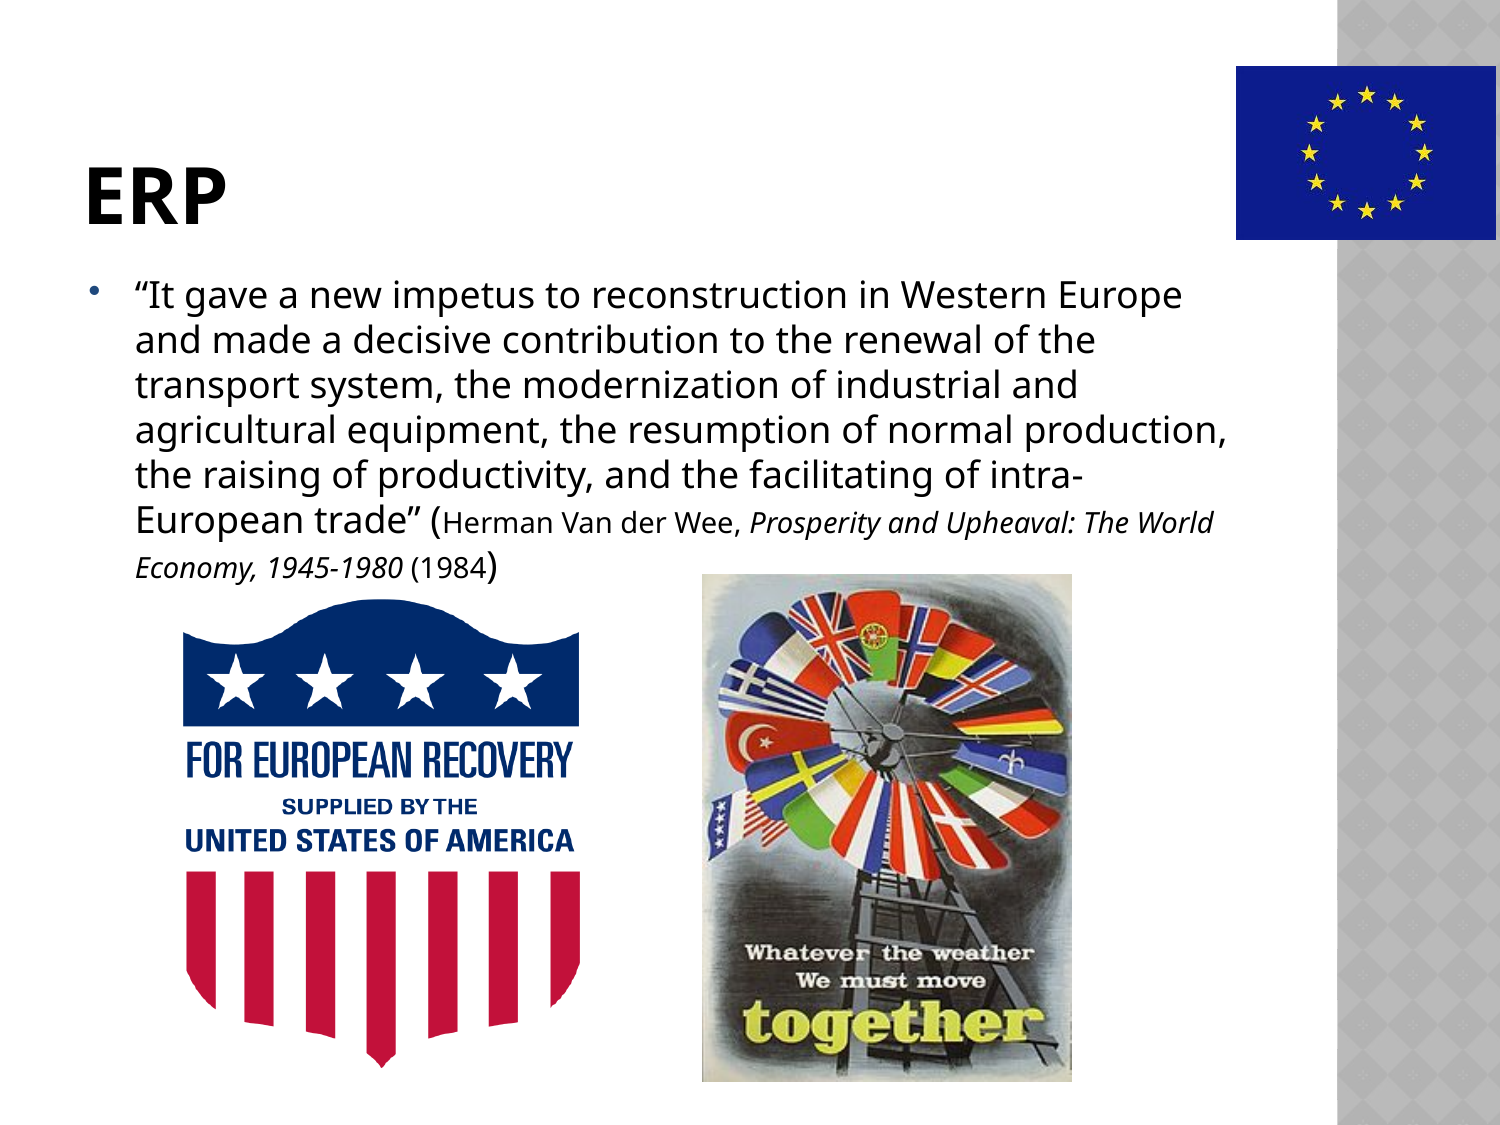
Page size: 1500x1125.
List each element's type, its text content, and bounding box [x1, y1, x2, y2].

list “It gave a new impetus to reconstruction in Western Europe and made a decisive contribution to the renewal of the transport system, the modernization of industrial and agricultural equipment, the resumption of normal production, the raising of productivity, and the facilitating of intra-European trade” (Herman Van der Wee, Prosperity and Upheaval: The World Economy, 1945-1980 (1984) [75, 264, 1263, 1059]
picture [1235, 65, 1497, 240]
title ERP [75, 52, 1263, 240]
picture [170, 585, 591, 1083]
picture [702, 573, 1072, 1083]
